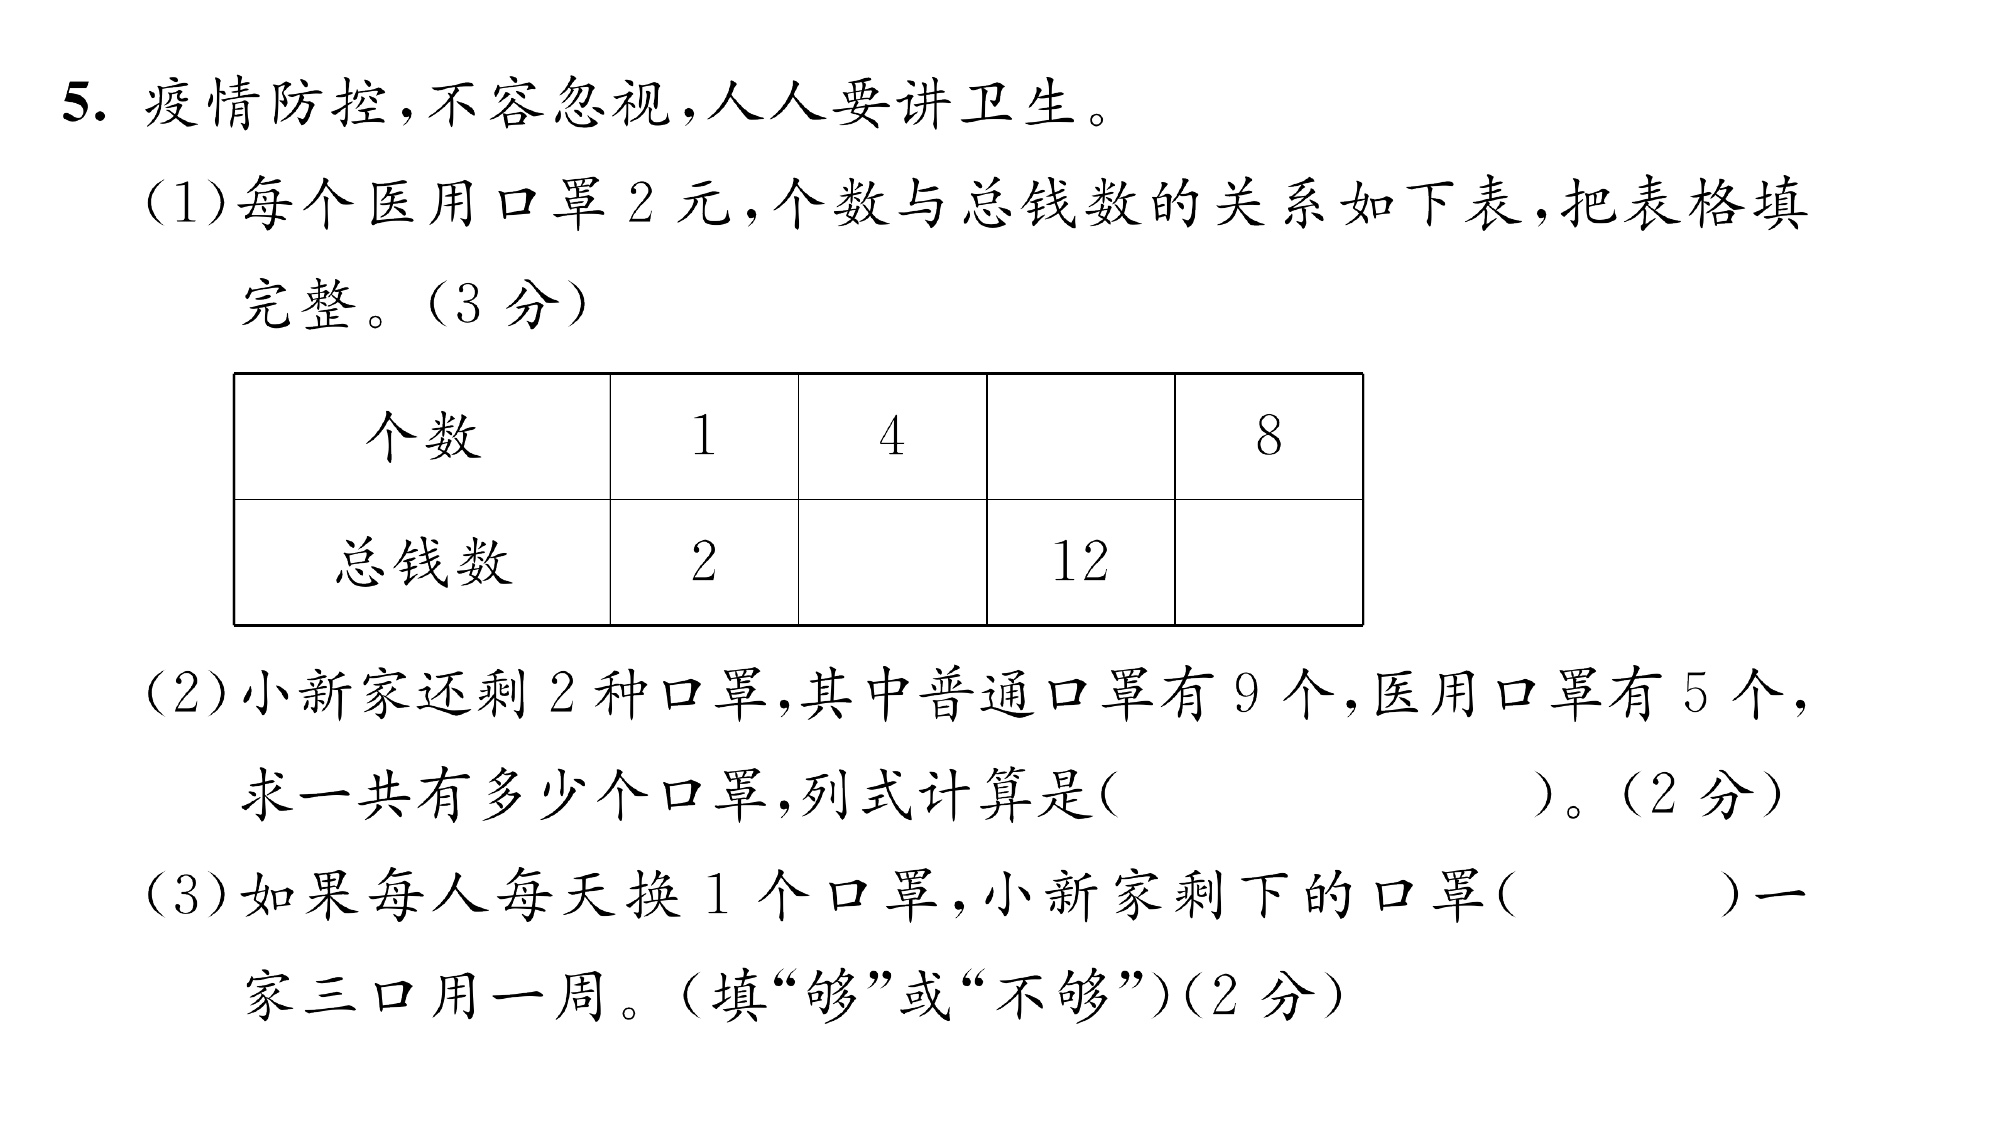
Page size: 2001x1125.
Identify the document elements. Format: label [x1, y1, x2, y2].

picture [58, 58, 2000, 1049]
